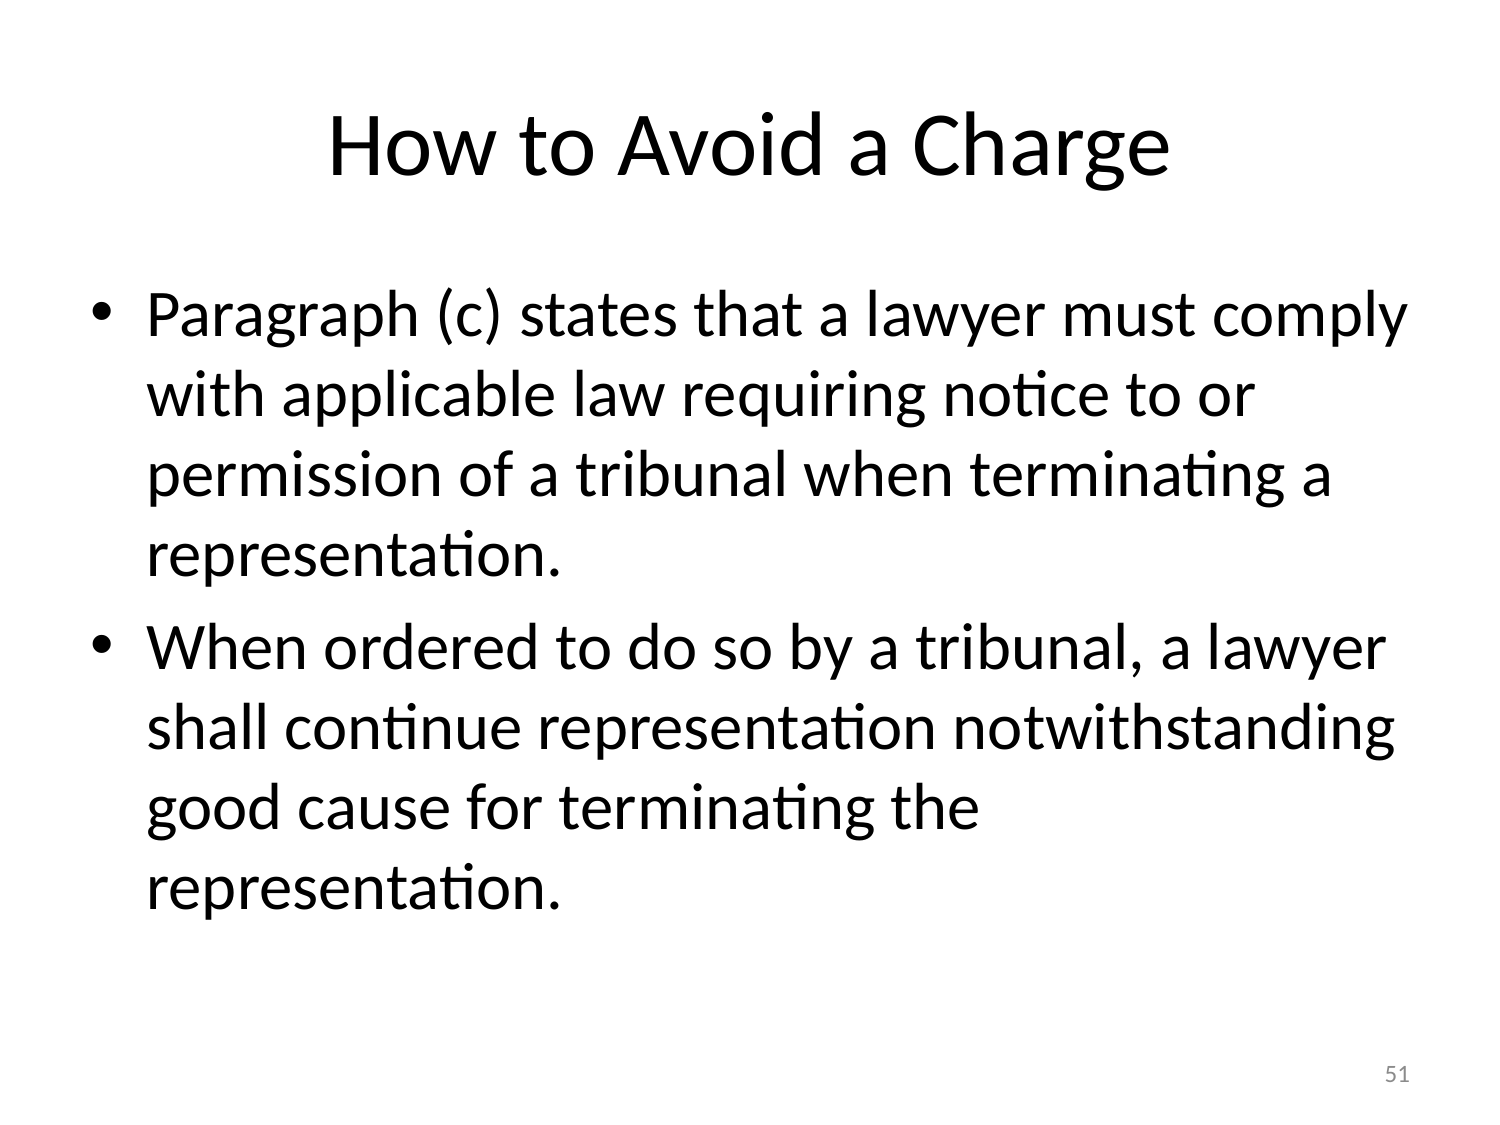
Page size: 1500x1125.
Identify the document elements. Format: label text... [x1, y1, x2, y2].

title How to Avoid a Charge [75, 45, 1425, 233]
slide_number 51 [1074, 1042, 1425, 1103]
list Paragraph (c) states that a lawyer must comply with applicable law requiring notice to or permission of a tribunal when terminating a representation. When ordered to do so by a tribunal, a lawyer shall continue representation notwithstanding good cause for terminating the representation. [75, 262, 1425, 1005]
